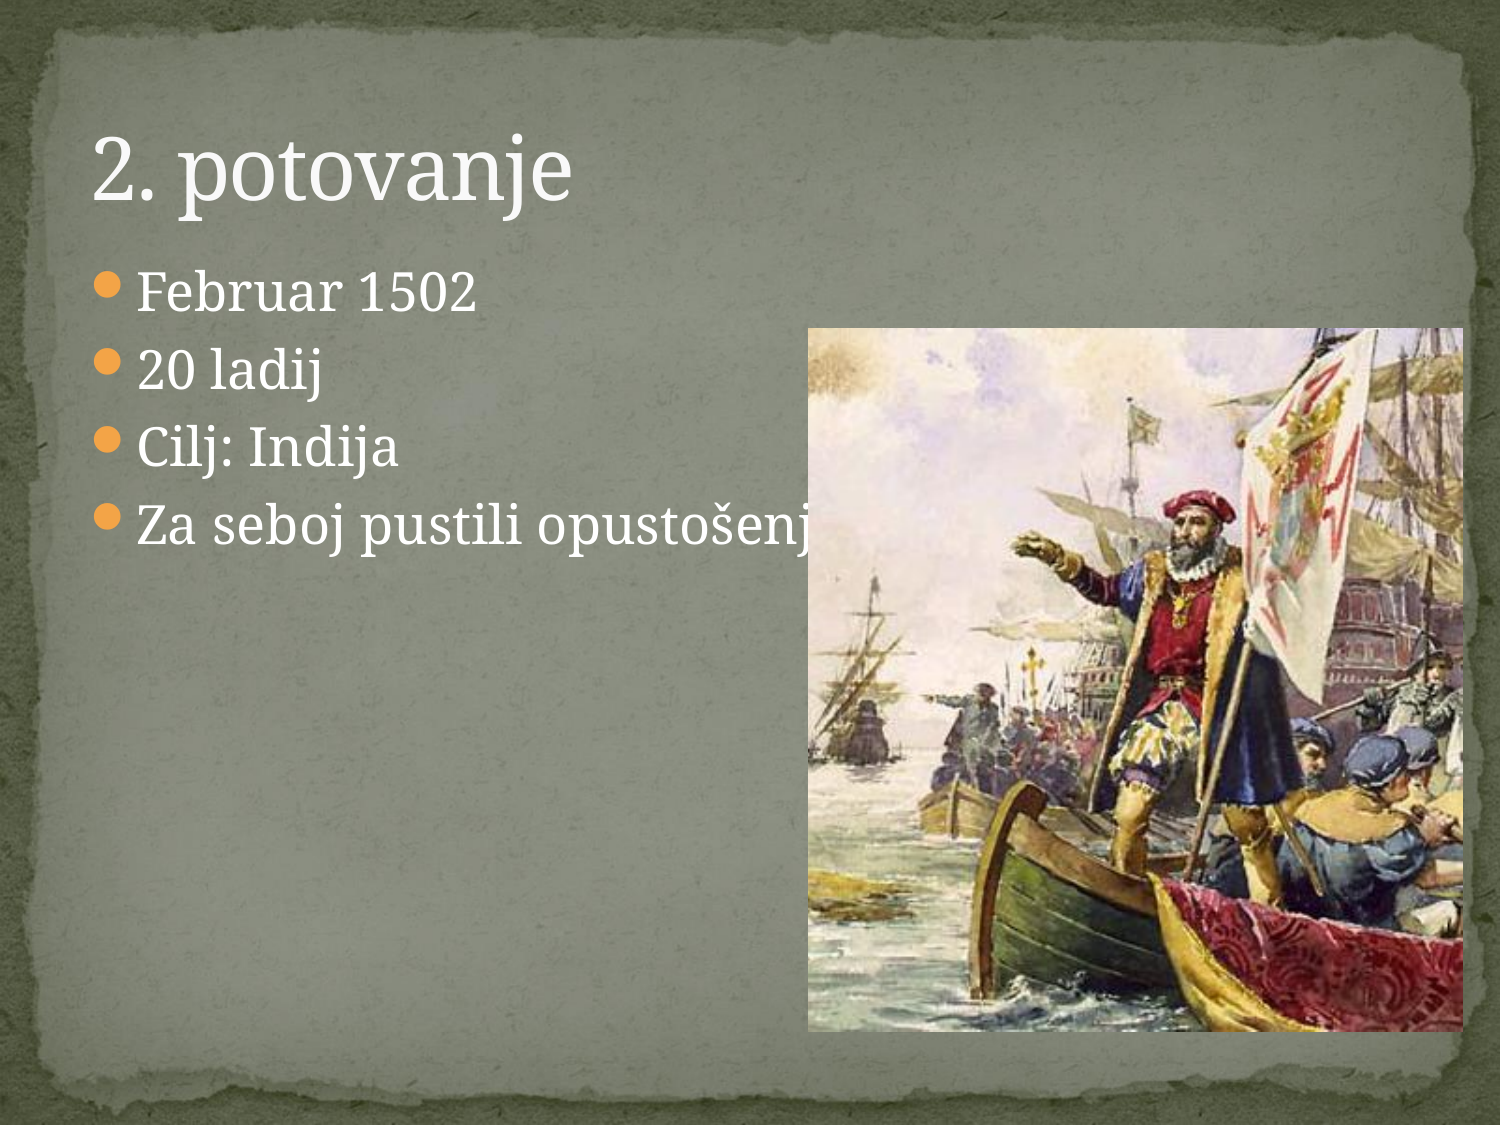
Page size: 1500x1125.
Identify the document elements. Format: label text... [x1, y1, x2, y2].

list Februar 1502 20 ladij Cilj: Indija Za seboj pustili opustošenje [75, 249, 1425, 1000]
picture [0, 0, 1500, 1125]
title 2. potovanje [74, 24, 1425, 225]
